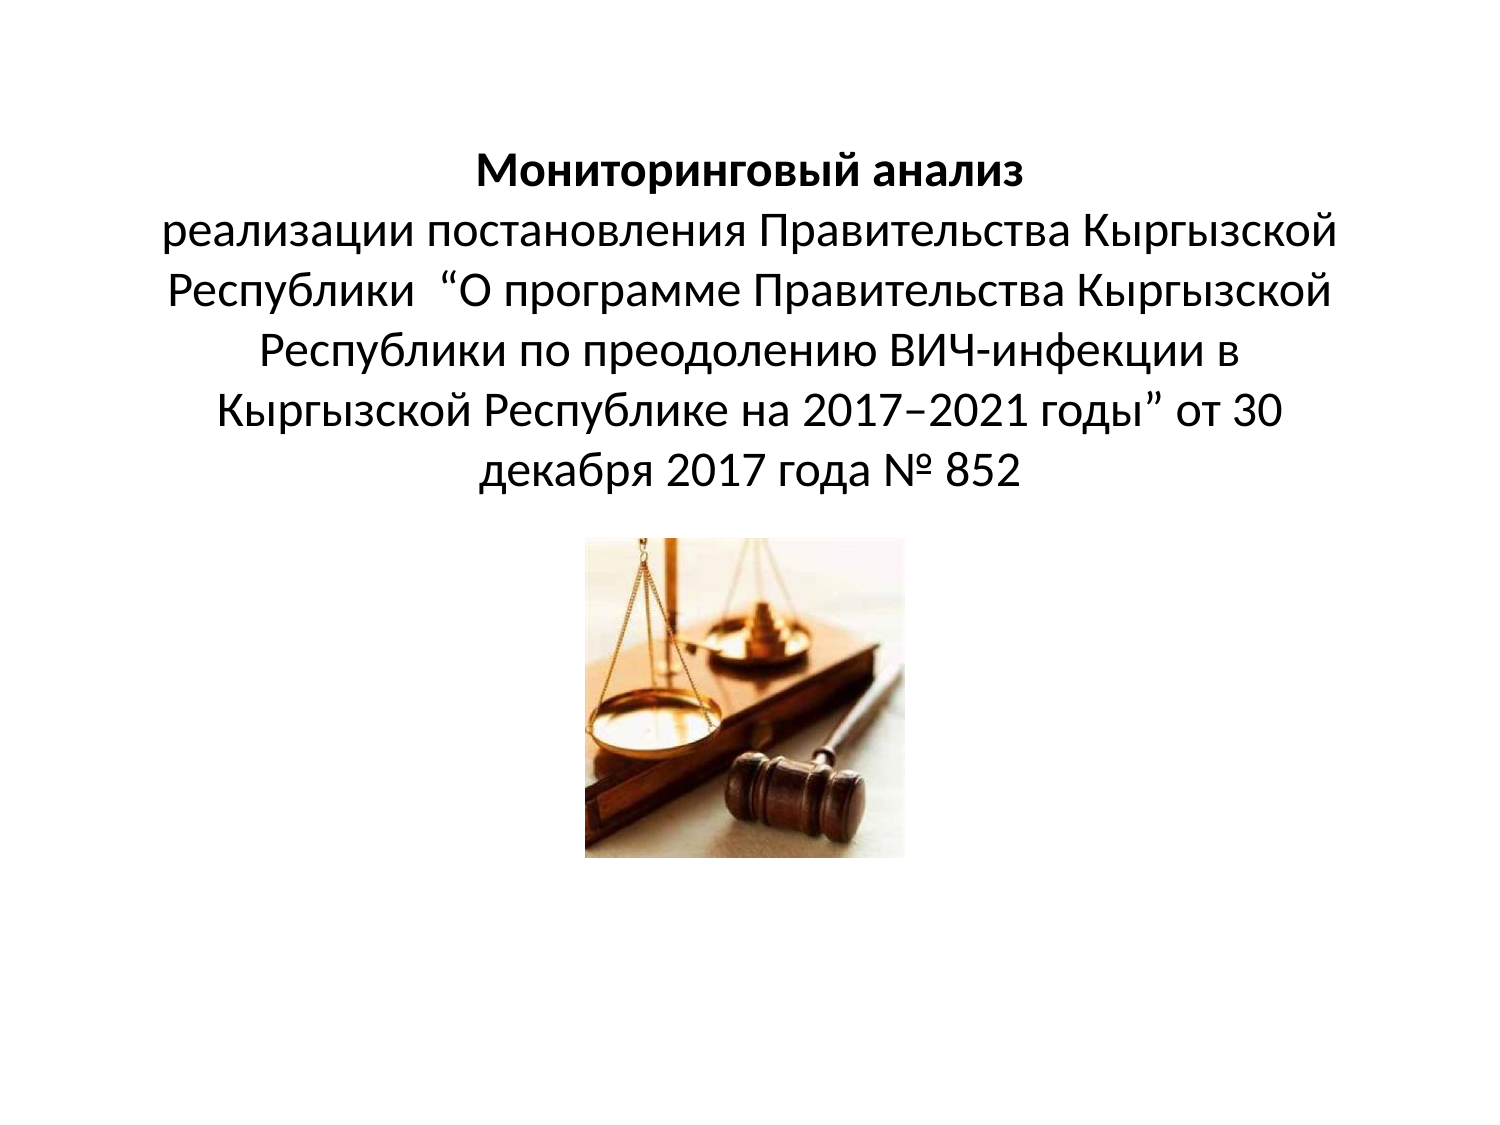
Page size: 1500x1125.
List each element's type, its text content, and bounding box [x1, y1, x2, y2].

title Мониторинговый анализ реализации постановления Правительства Кыргызской Республики “О программе Правительства Кыргызской Республики по преодолению ВИЧ-инфекции в Кыргызской Республике на 2017–2021 годы” от 30 декабря 2017 года № 852 [112, 196, 1388, 438]
picture [585, 538, 906, 858]
